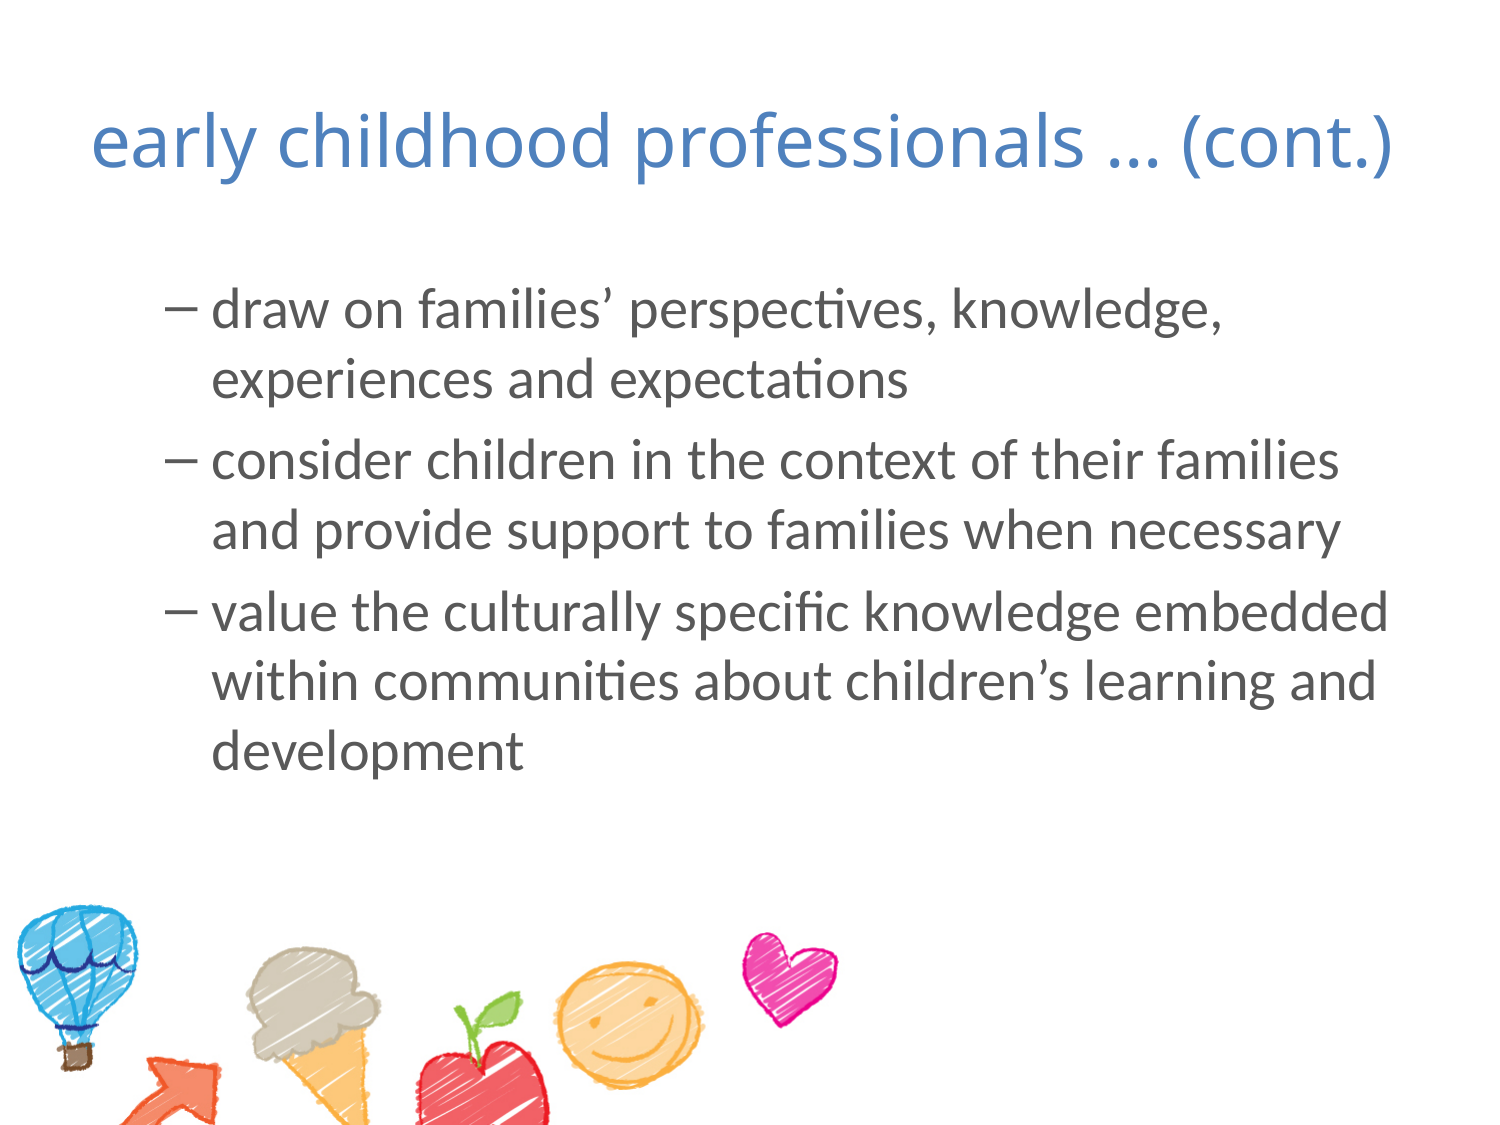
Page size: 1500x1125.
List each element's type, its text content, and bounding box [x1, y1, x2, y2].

list draw on families’ perspectives, knowledge, experiences and expectations consider children in the context of their families and provide support to families when necessary value the culturally specific knowledge embedded within communities about children’s learning and development [75, 262, 1425, 903]
title early childhood professionals … (cont.) [75, 45, 1425, 233]
picture [12, 870, 1253, 1125]
